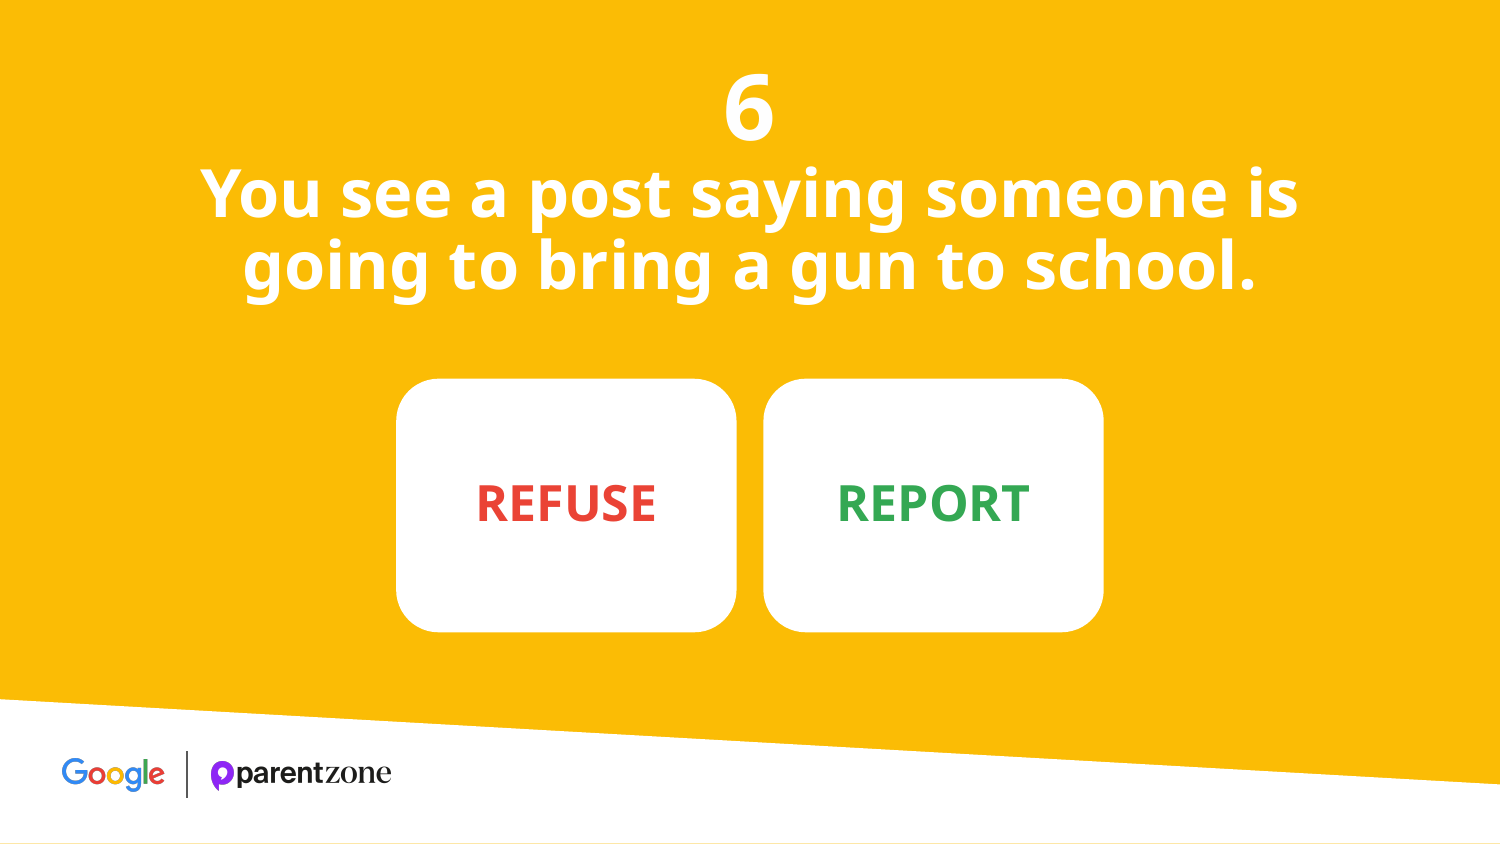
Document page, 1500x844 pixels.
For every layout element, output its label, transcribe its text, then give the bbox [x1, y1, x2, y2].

text_box [763, 533, 1104, 633]
text_box [763, 378, 1104, 478]
text_box [396, 533, 737, 633]
text_box REPORT [763, 478, 1104, 533]
text_box [396, 378, 737, 478]
picture [62, 758, 165, 792]
text_box 6 You see a post saying someone is going to bring a gun to school. [153, 60, 1347, 304]
text_box REFUSE [396, 478, 737, 533]
picture [211, 761, 391, 791]
